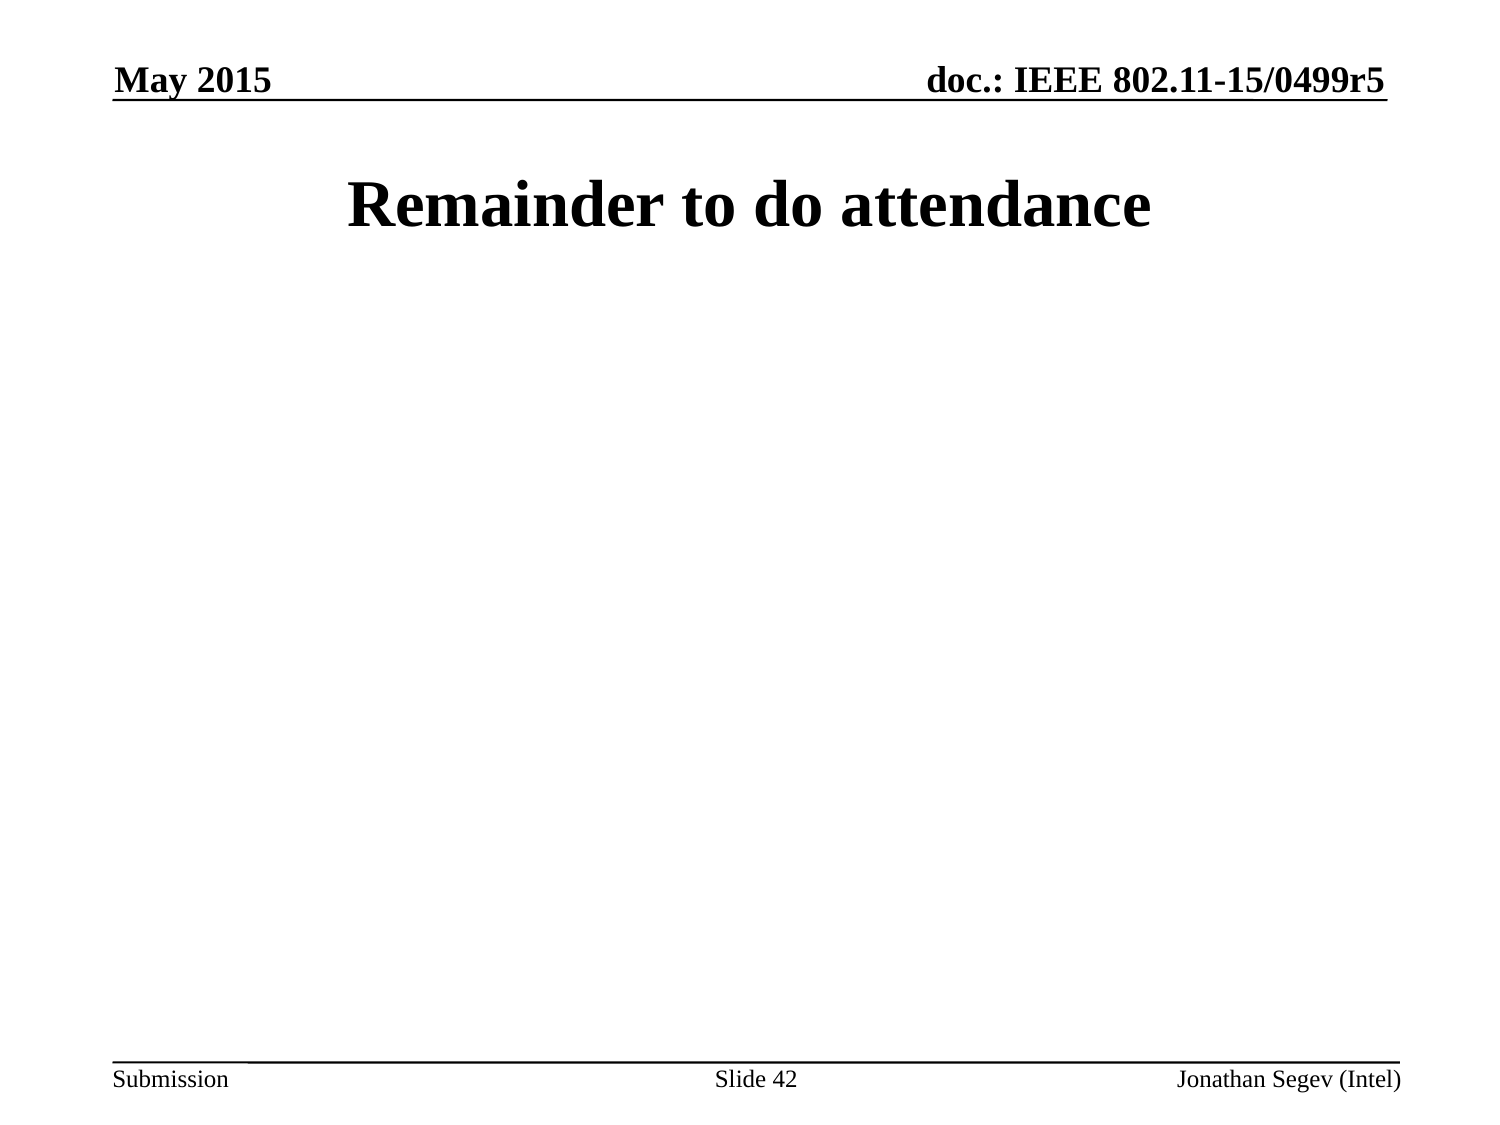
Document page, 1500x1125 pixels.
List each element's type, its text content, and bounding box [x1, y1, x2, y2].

footer Jonathan Segev (Intel) [949, 1061, 1402, 1093]
slide_number Slide 42 [712, 1061, 800, 1093]
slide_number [114, 54, 283, 101]
title Remainder to do attendance [112, 112, 1388, 288]
